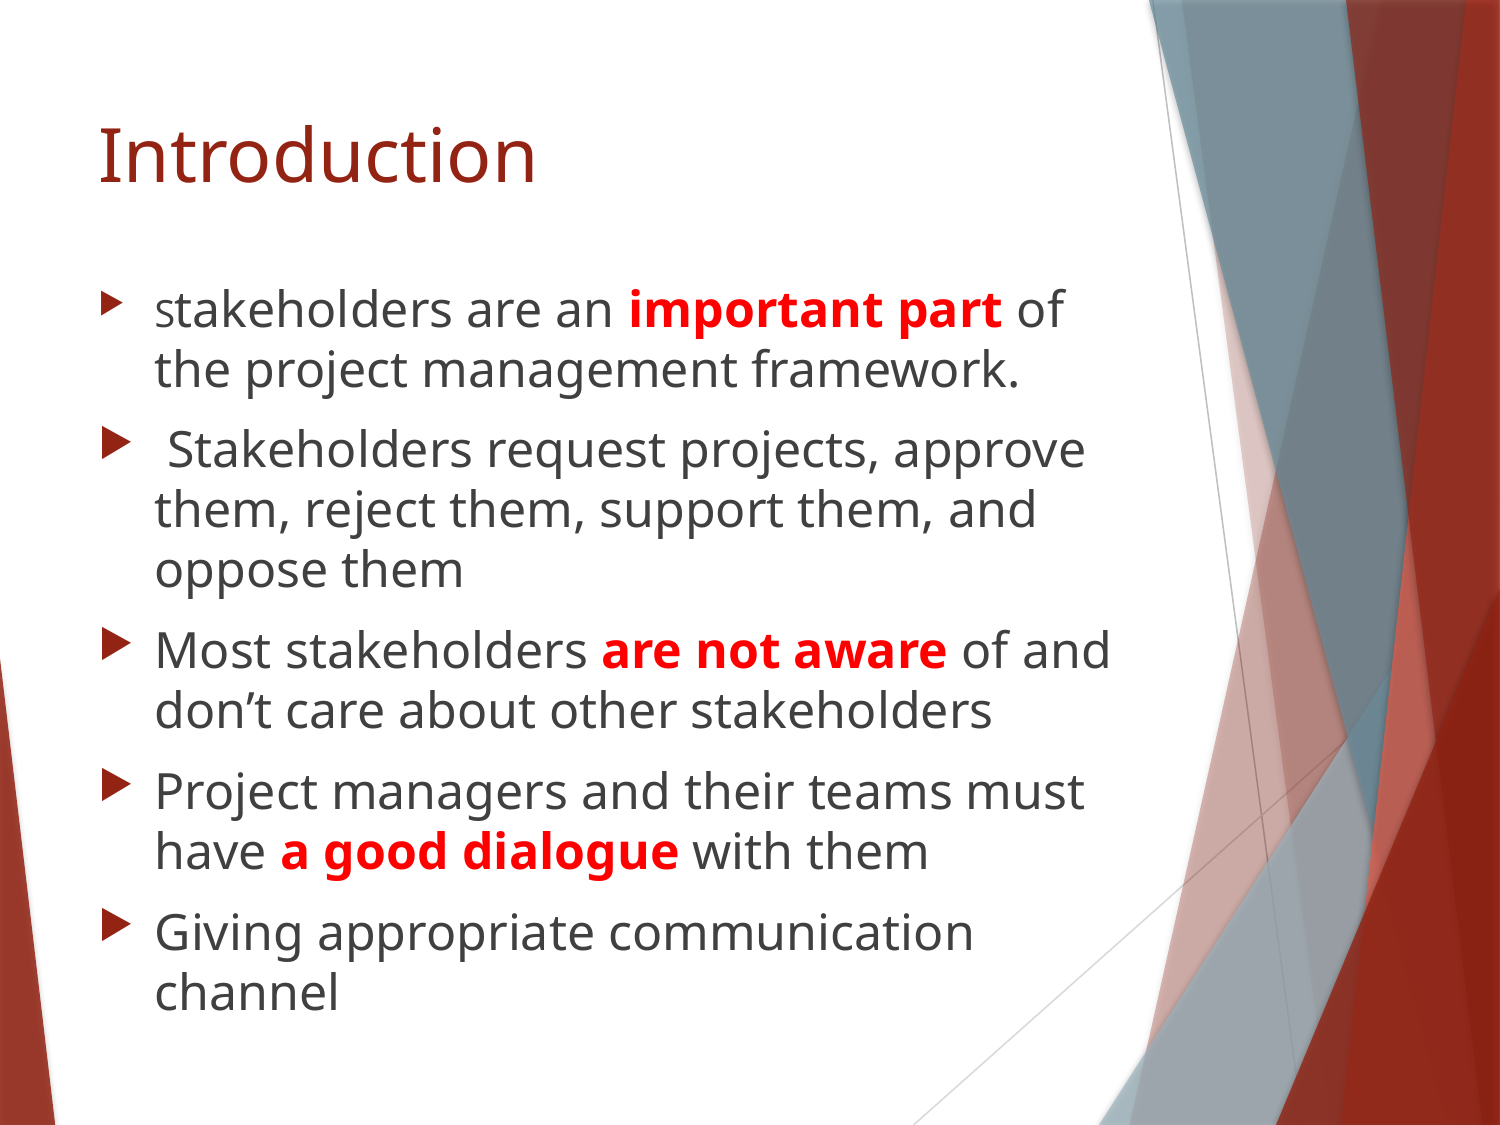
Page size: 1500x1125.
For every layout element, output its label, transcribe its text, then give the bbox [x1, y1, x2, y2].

title Introduction [83, 99, 1141, 269]
list Stakeholders are an important part of the project management framework. Stakeholders request projects, approve them, reject them, support them, and oppose them Most stakeholders are not aware of and don’t care about other stakeholders Project managers and their teams must have a good dialogue with them Giving appropriate communication channel [83, 269, 1141, 992]
